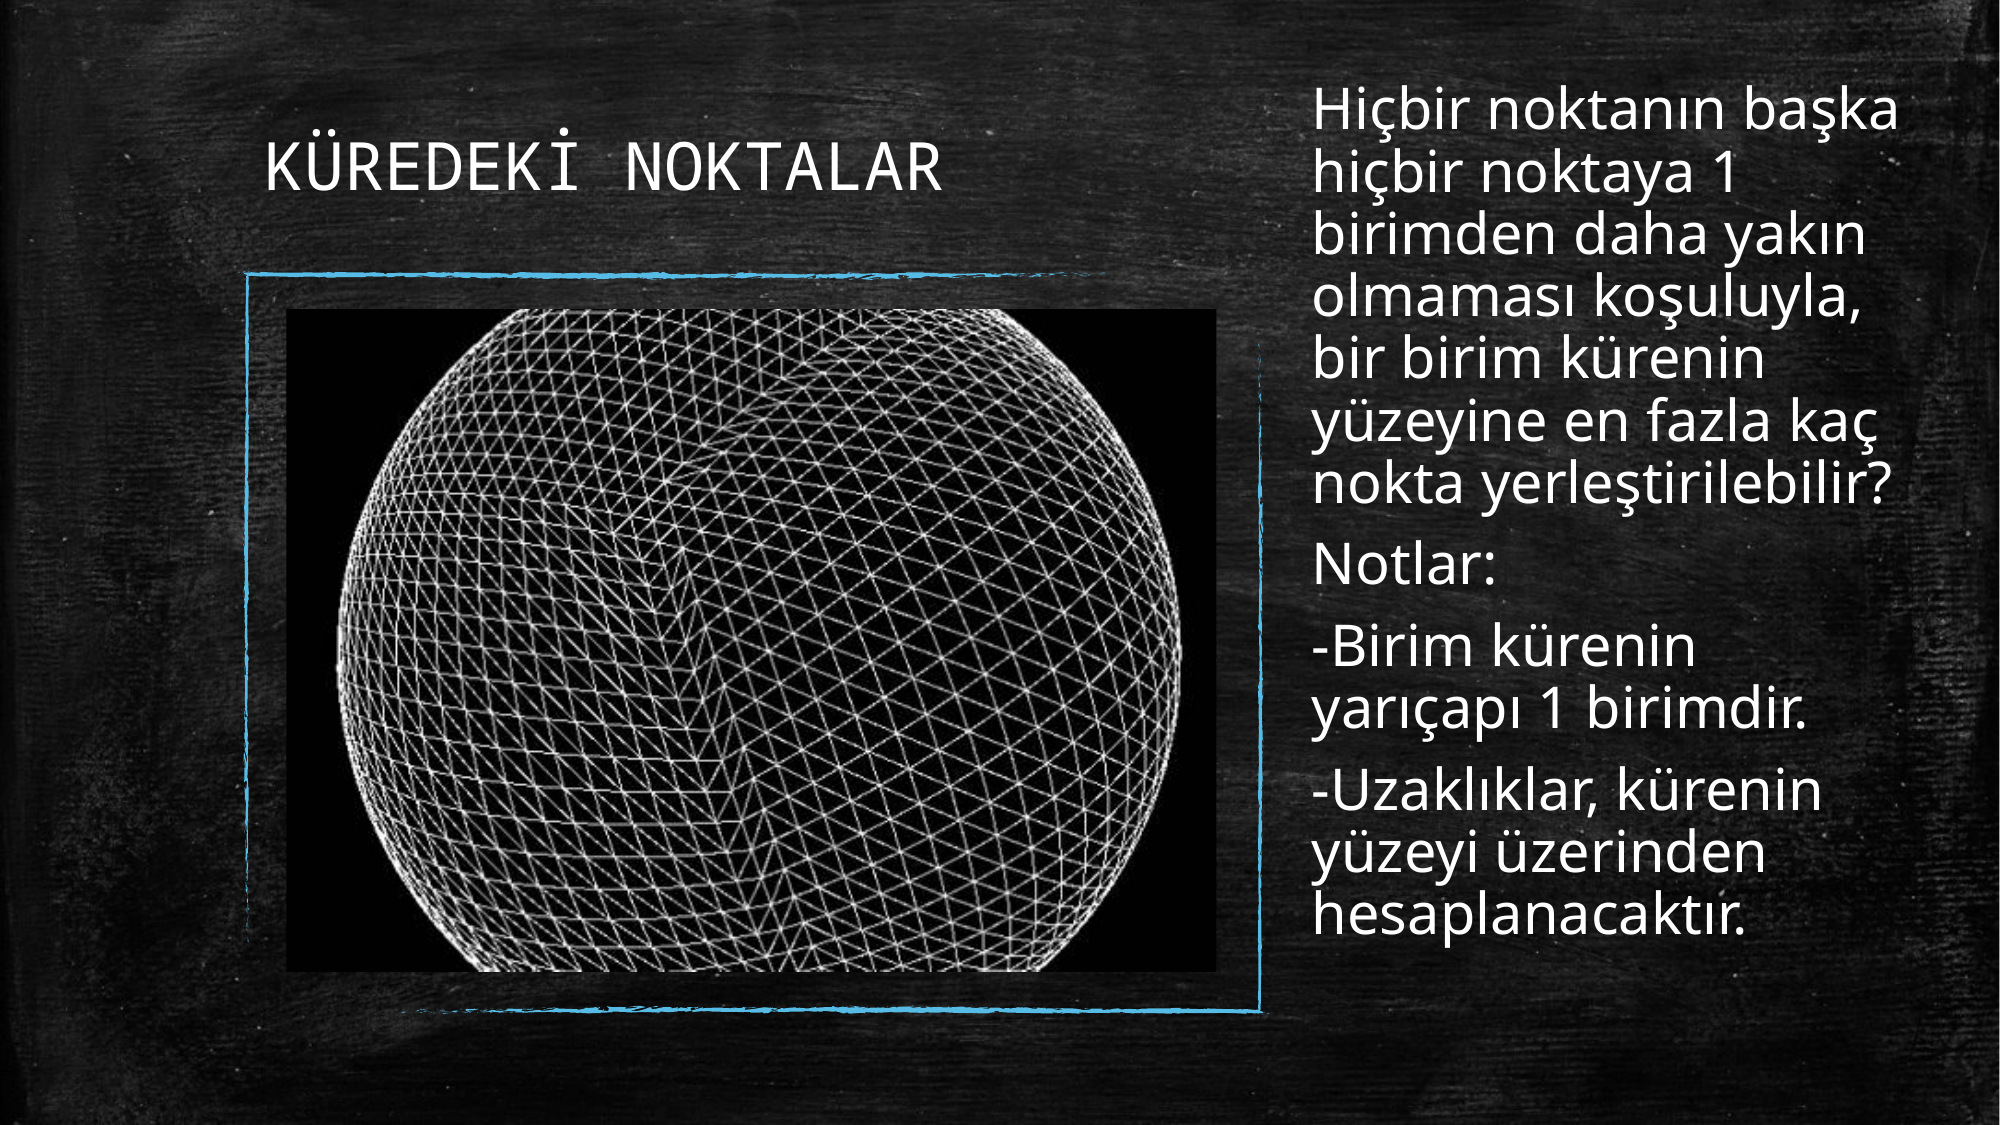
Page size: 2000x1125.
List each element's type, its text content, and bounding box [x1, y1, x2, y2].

title KÜREDEKİ NOKTALAR [249, 45, 1750, 213]
list Hiçbir noktanın başka hiçbir noktaya 1 birimden daha yakın olmaması koşuluyla, bir birim kürenin yüzeyine en fazla kaç nokta yerleştirilebilir? Notlar: -Birim kürenin yarıçapı 1 birimdir. -Uzaklıklar, kürenin yüzeyi üzerinden hesaplanacaktır. [1296, 48, 1922, 1010]
picture [286, 309, 1217, 973]
